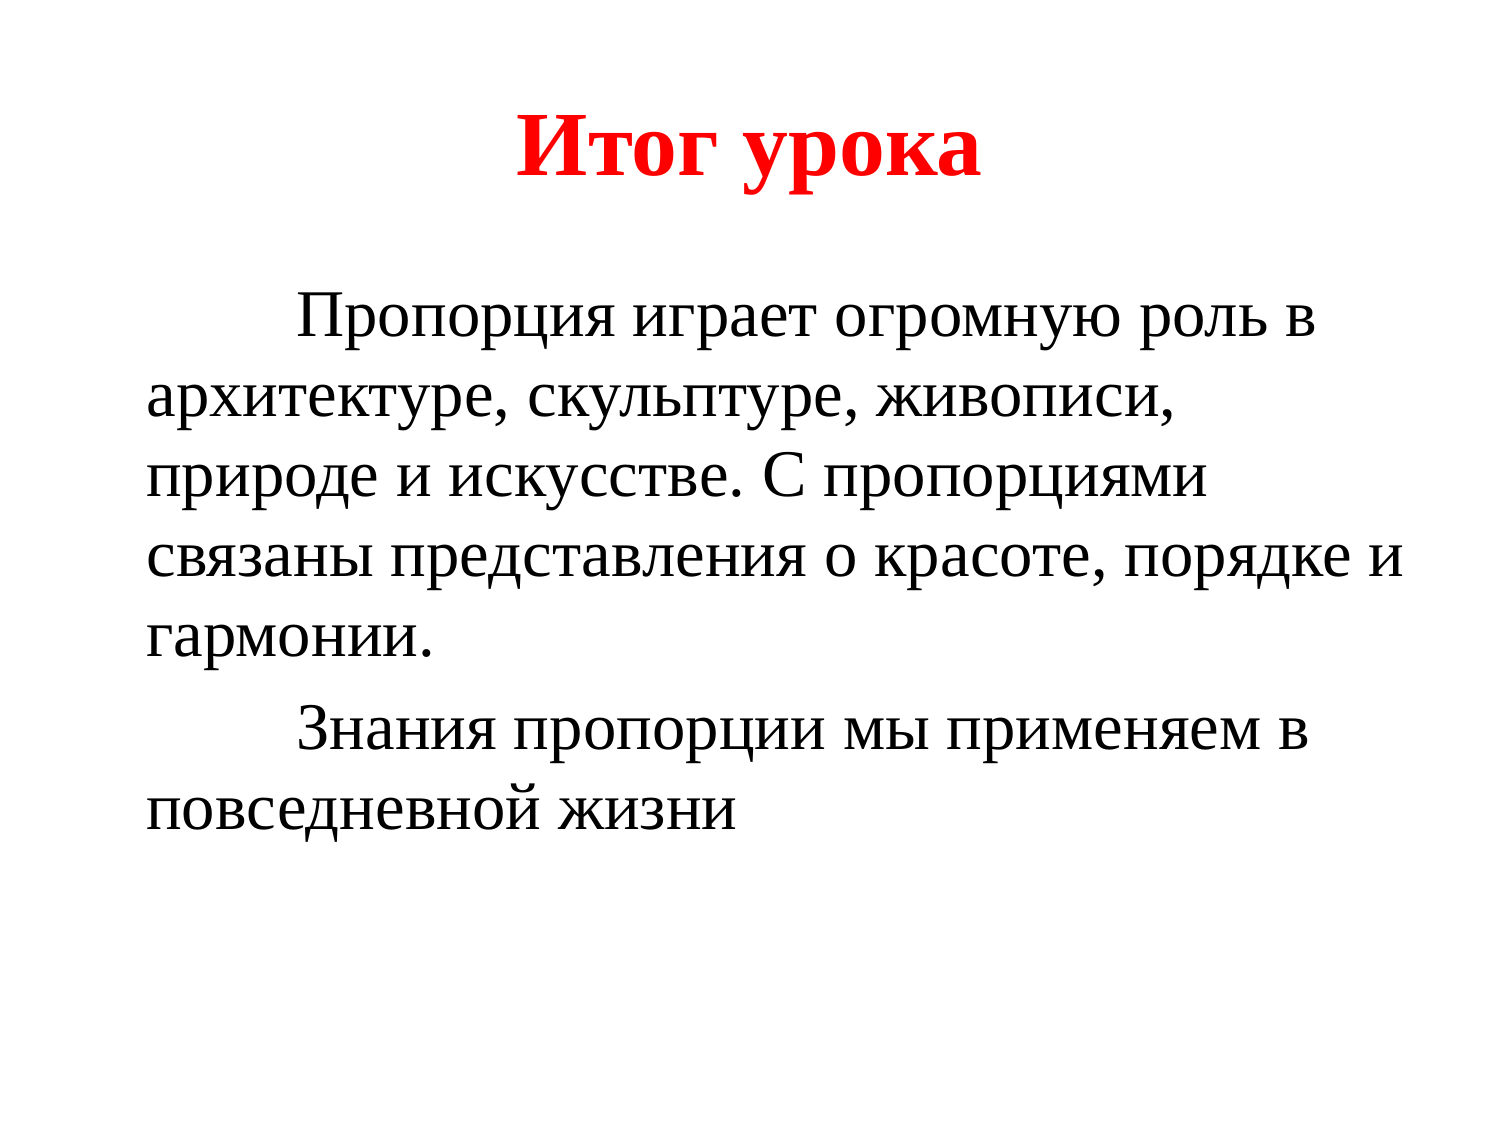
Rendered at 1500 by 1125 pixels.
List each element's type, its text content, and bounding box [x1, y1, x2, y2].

title Итог урока [75, 45, 1425, 233]
list Пропорция играет огромную роль в архитектуре, скульптуре, живописи, природе и искусстве. С пропорциями связаны представления о красоте, порядке и гармонии. Знания пропорции мы применяем в повседневной жизни [75, 262, 1425, 1005]
